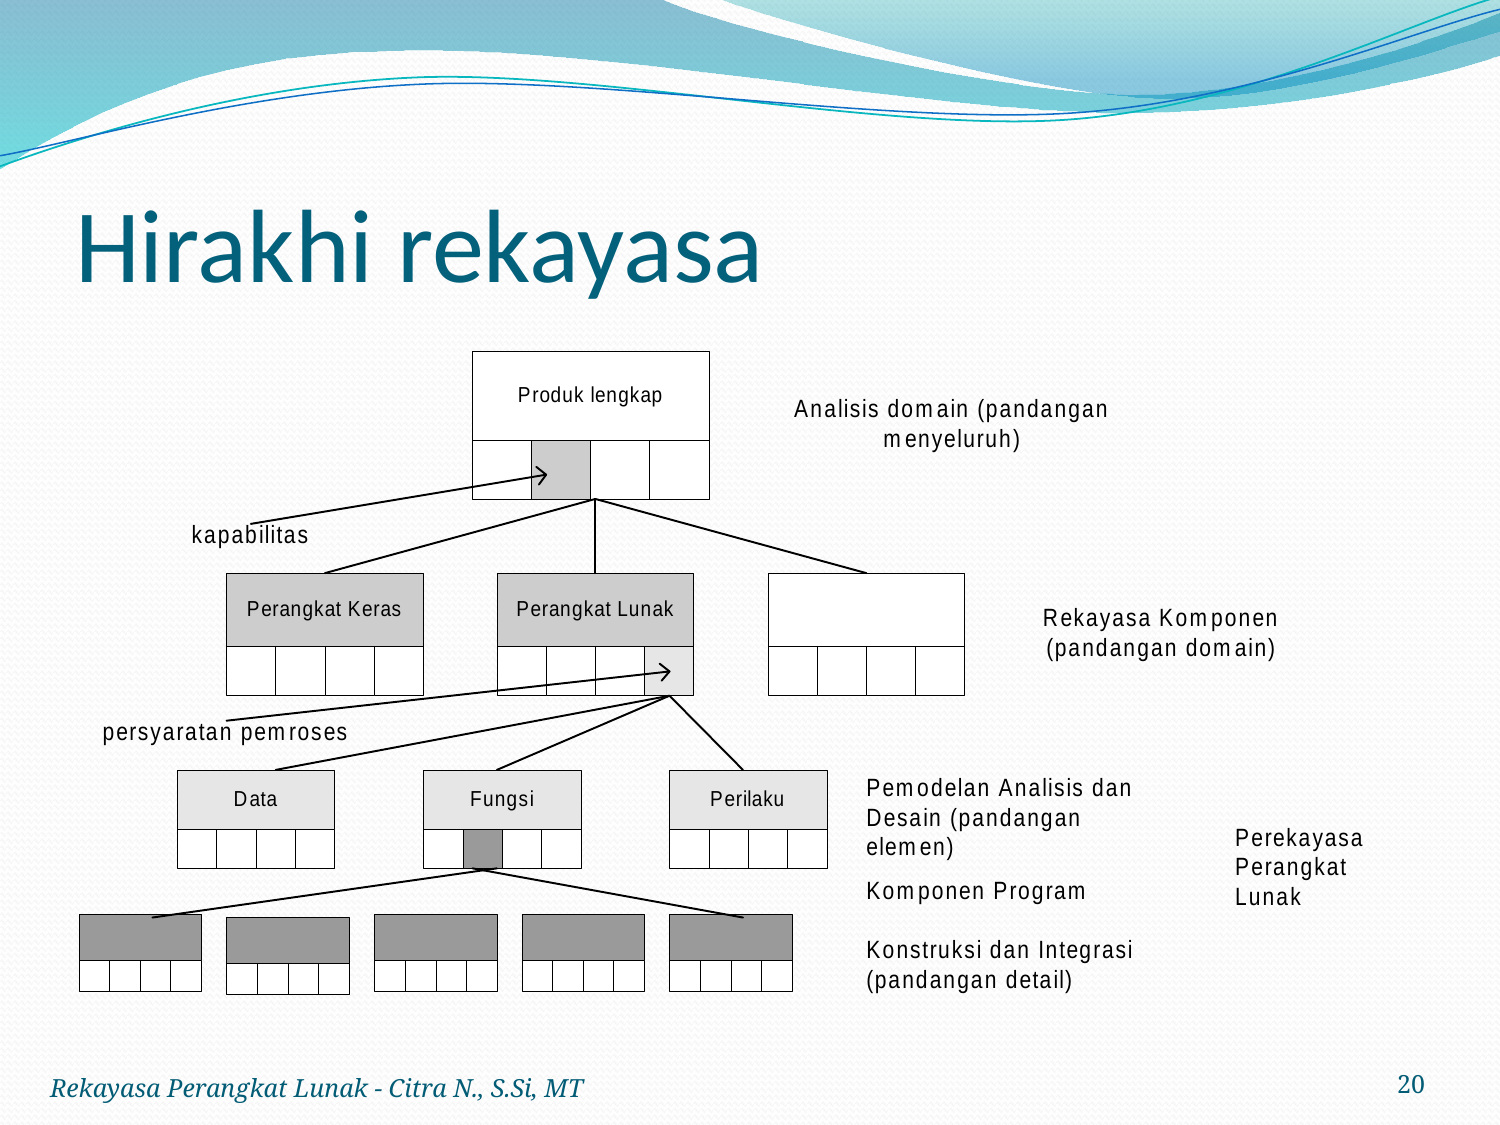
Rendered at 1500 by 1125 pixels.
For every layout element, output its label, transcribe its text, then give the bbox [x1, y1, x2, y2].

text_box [62, 349, 1438, 1015]
title Hirakhi rekayasa [75, 115, 1425, 303]
footer Rekayasa Perangkat Lunak - Citra N., S.Si, MT [50, 1042, 600, 1103]
slide_number 20 [1299, 1042, 1425, 1103]
